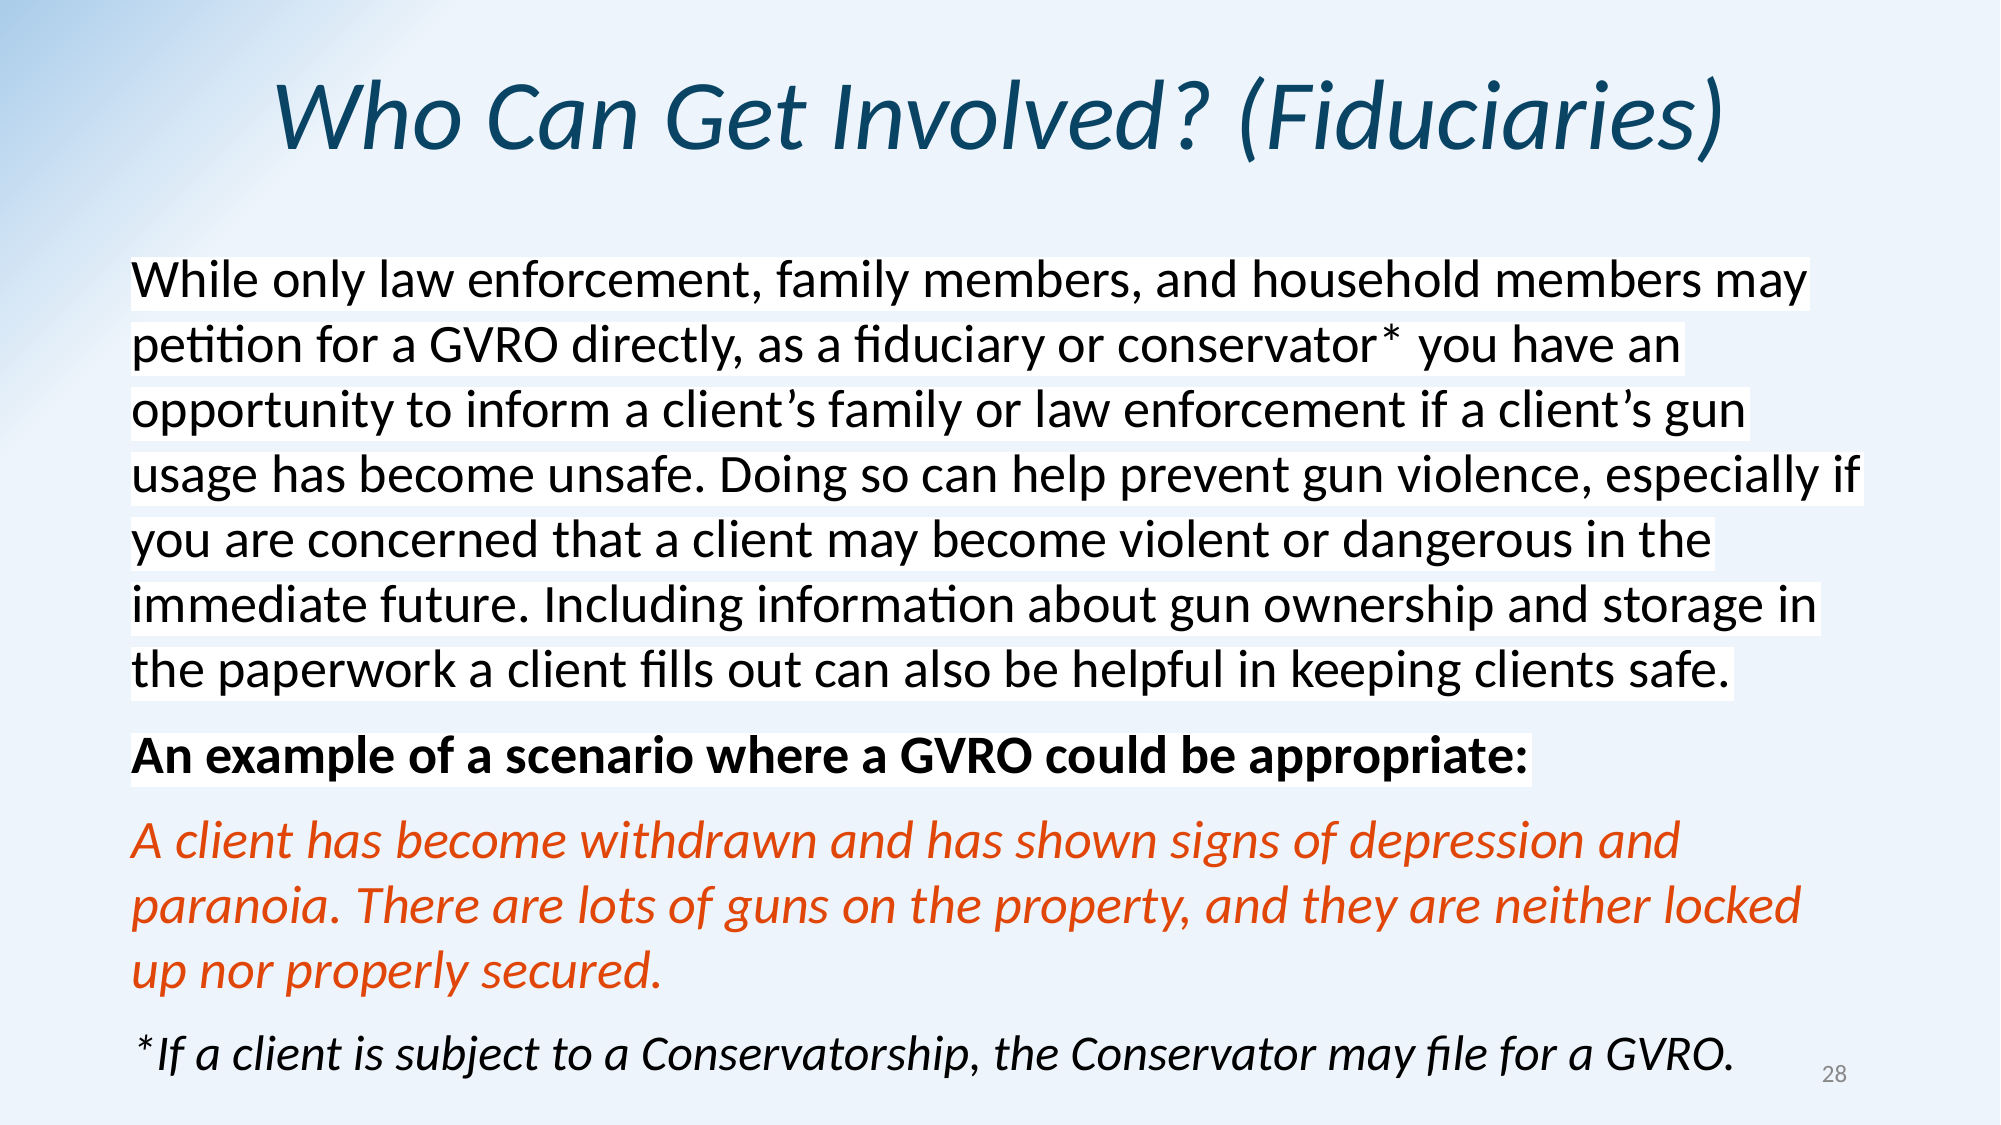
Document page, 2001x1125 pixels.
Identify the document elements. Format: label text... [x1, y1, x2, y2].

subtitle Who Can Get Involved? (Fiduciaries) [161, 55, 1839, 235]
subtitle While only law enforcement, family members, and household members may petition for a GVRO directly, as a fiduciary or conservator* you have an opportunity to inform a client’s family or law enforcement if a client’s gun usage has become unsafe. Doing so can help prevent gun violence, especially if you are concerned that a client may become violent or dangerous in the immediate future. Including information about gun ownership and storage in the paperwork a client fills out can also be helpful in keeping clients safe. An example of a scenario where a GVRO could be appropriate: A client has become withdrawn and has shown signs of depression and paranoia. There are lots of guns on the property, and they are neither locked up nor properly secured. *If a client is subject to a Conservatorship, the Conservator may file for a GVRO. [116, 235, 1884, 998]
slide_number 28 [1412, 1042, 1863, 1103]
